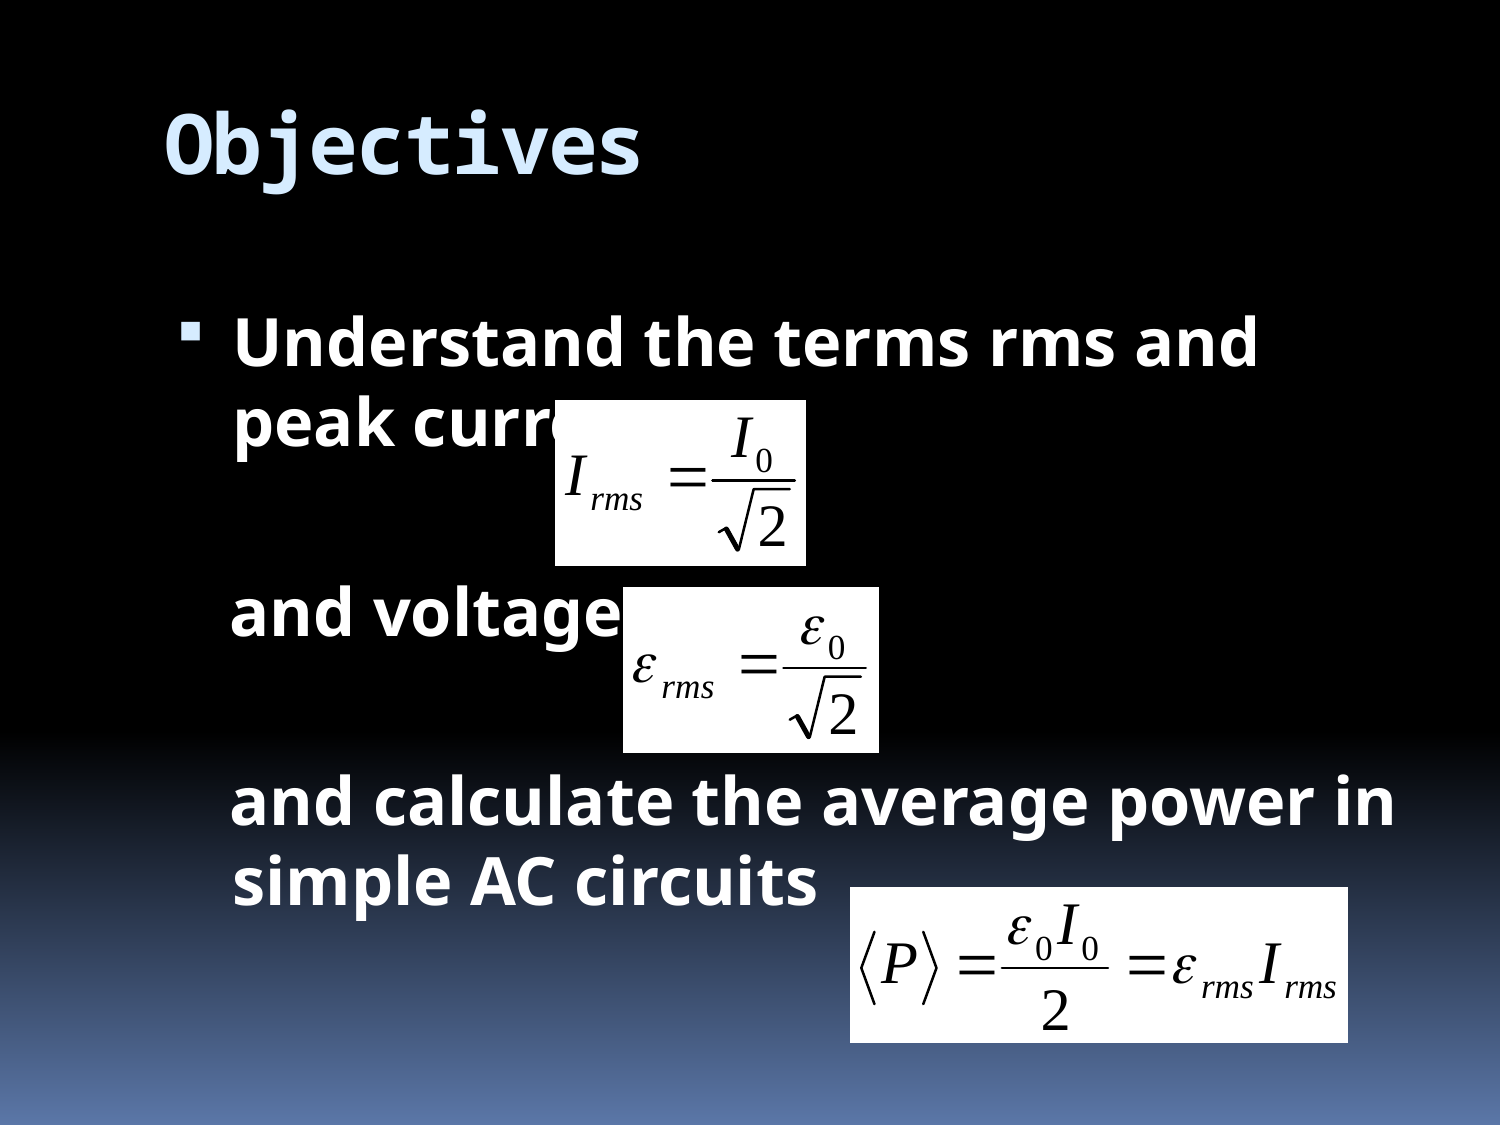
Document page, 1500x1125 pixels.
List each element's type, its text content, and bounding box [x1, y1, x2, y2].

title Objectives [150, 83, 1425, 234]
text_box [849, 887, 1349, 1044]
list Understand the terms rms and peak current and voltage and calculate the average power in simple AC circuits [150, 292, 1425, 1043]
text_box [622, 587, 880, 754]
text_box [554, 399, 807, 567]
